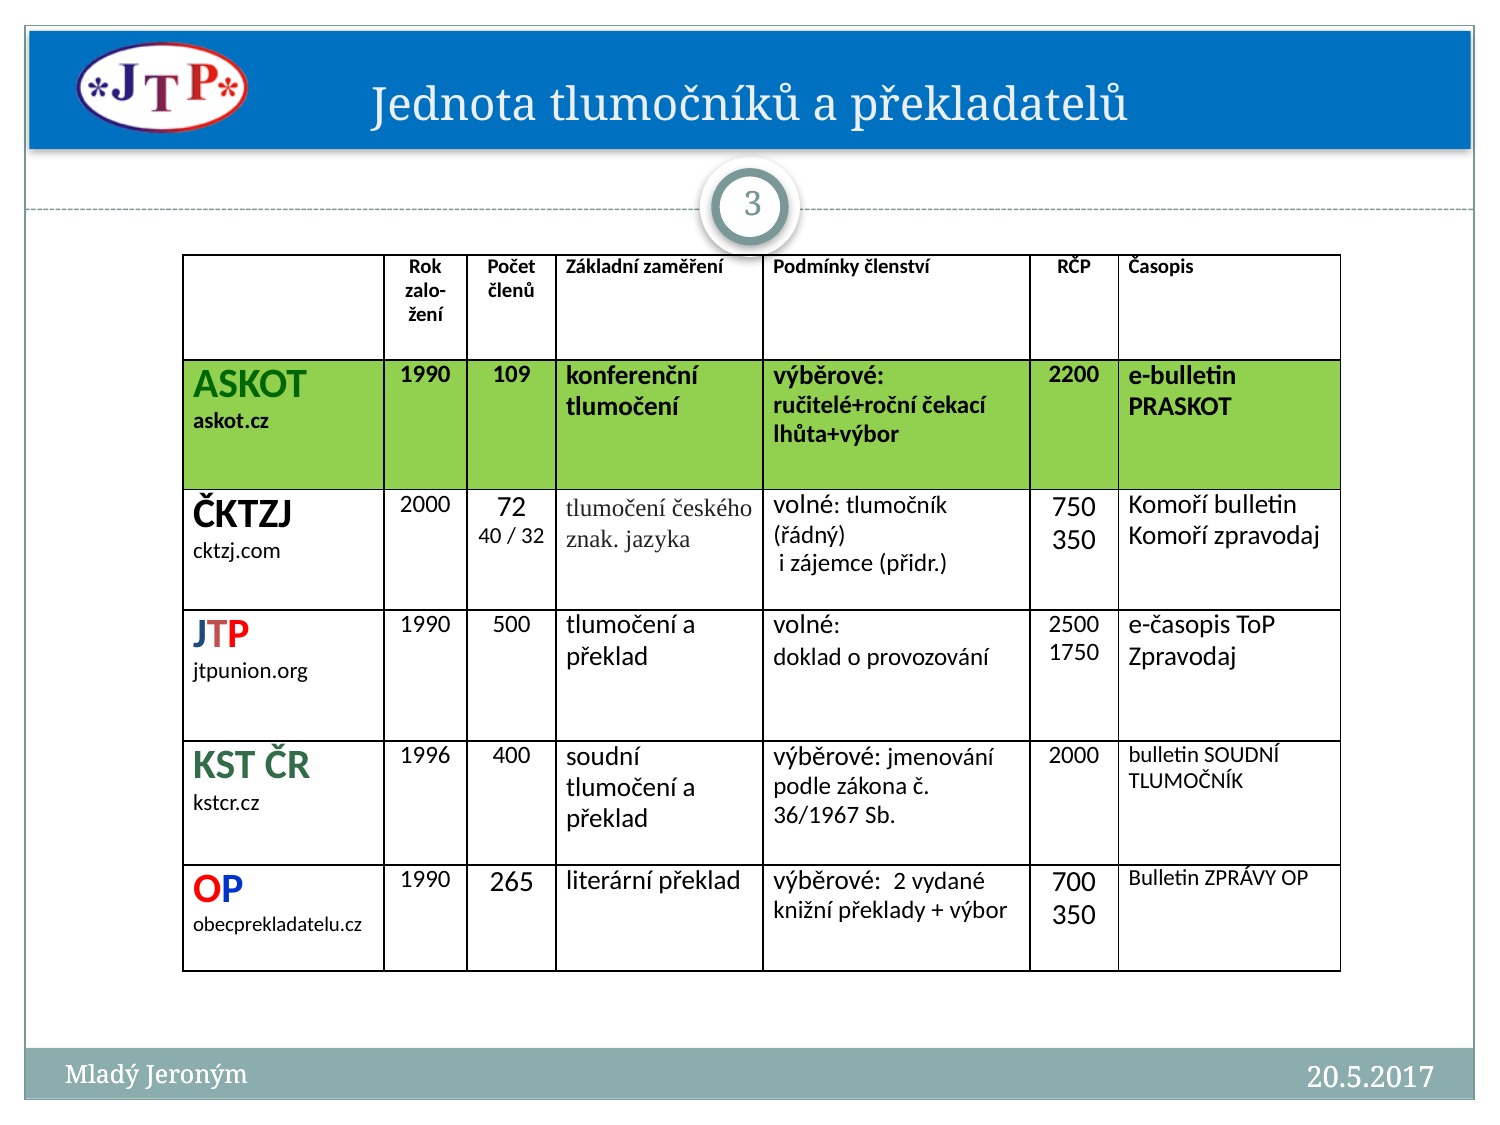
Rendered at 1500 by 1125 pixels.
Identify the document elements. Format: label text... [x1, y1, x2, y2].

table_cell 400 [468, 742, 555, 864]
table_cell výběrové: 2 vydané knižní překlady + výbor [764, 866, 1029, 970]
table_cell 1990 [385, 361, 466, 489]
text_box [0, 0, 1500, 75]
text_box 3 [715, 168, 791, 241]
table_cell 700 350 [1031, 866, 1118, 970]
table_cell KST ČR kstcr.cz [184, 742, 383, 864]
table_cell 2500 1750 [1031, 611, 1118, 740]
table_cell bulletin SOUDNÍ TLUMOČNÍK [1119, 742, 1340, 864]
table_cell Bulletin ZPRÁVY OP [1119, 866, 1340, 970]
table_cell 1996 [385, 742, 466, 864]
table_cell volné: doklad o provozování [764, 611, 1029, 740]
table_header Počet členů [468, 256, 555, 359]
table_cell 265 [468, 866, 555, 970]
table_cell e-časopis ToP Zpravodaj [1119, 611, 1340, 740]
table_cell volné: tlumočník (řádný) i zájemce (přidr.) [764, 490, 1029, 609]
table_cell výběrové: jmenování podle zákona č. 36/1967 Sb. [764, 742, 1029, 864]
table_cell literární překlad [557, 866, 762, 970]
text_box Mladý Jeroným [49, 1051, 638, 1112]
table_cell 2200 [1031, 361, 1118, 489]
table_cell OP obecprekladatelu.cz [184, 866, 383, 970]
table_cell ČKTZJ cktzj.com [184, 490, 383, 609]
table_cell 500 [468, 611, 555, 740]
table_header [184, 256, 383, 359]
table_cell 109 [468, 361, 555, 489]
table_cell 1990 [385, 866, 466, 970]
picture [76, 42, 249, 133]
table_header RČP [1031, 256, 1118, 359]
table_cell 72 40 / 32 [468, 490, 555, 609]
table_cell soudní tlumočení a překlad [557, 742, 762, 864]
table_cell ASKOT askot.cz [184, 361, 383, 489]
table_cell konferenční tlumočení [557, 361, 762, 489]
table_cell tlumočení českého znak. jazyka [557, 490, 762, 609]
table_cell výběrové: ručitelé+roční čekací lhůta+výbor [764, 361, 1029, 489]
table_cell 2000 [385, 490, 466, 609]
text_box 20.5.2017 [949, 1050, 1450, 1111]
table_header Časopis [1119, 256, 1340, 359]
table_header Základní zaměření [557, 256, 762, 359]
table_cell 1990 [385, 611, 466, 740]
table_header Rok zalo-žení [385, 256, 466, 359]
table_cell 750 350 [1031, 490, 1118, 609]
table_cell 2000 [1031, 742, 1118, 864]
text_box Jednota tlumočníků a překladatelů [29, 75, 1471, 150]
table_cell e-bulletin PRASKOT [1119, 361, 1340, 489]
table_header Podmínky členství [764, 256, 1029, 359]
table_cell tlumočení a překlad [557, 611, 762, 740]
table_cell Komoří bulletin Komoří zpravodaj [1119, 490, 1340, 609]
table_cell JTP jtpunion.org [184, 611, 383, 740]
